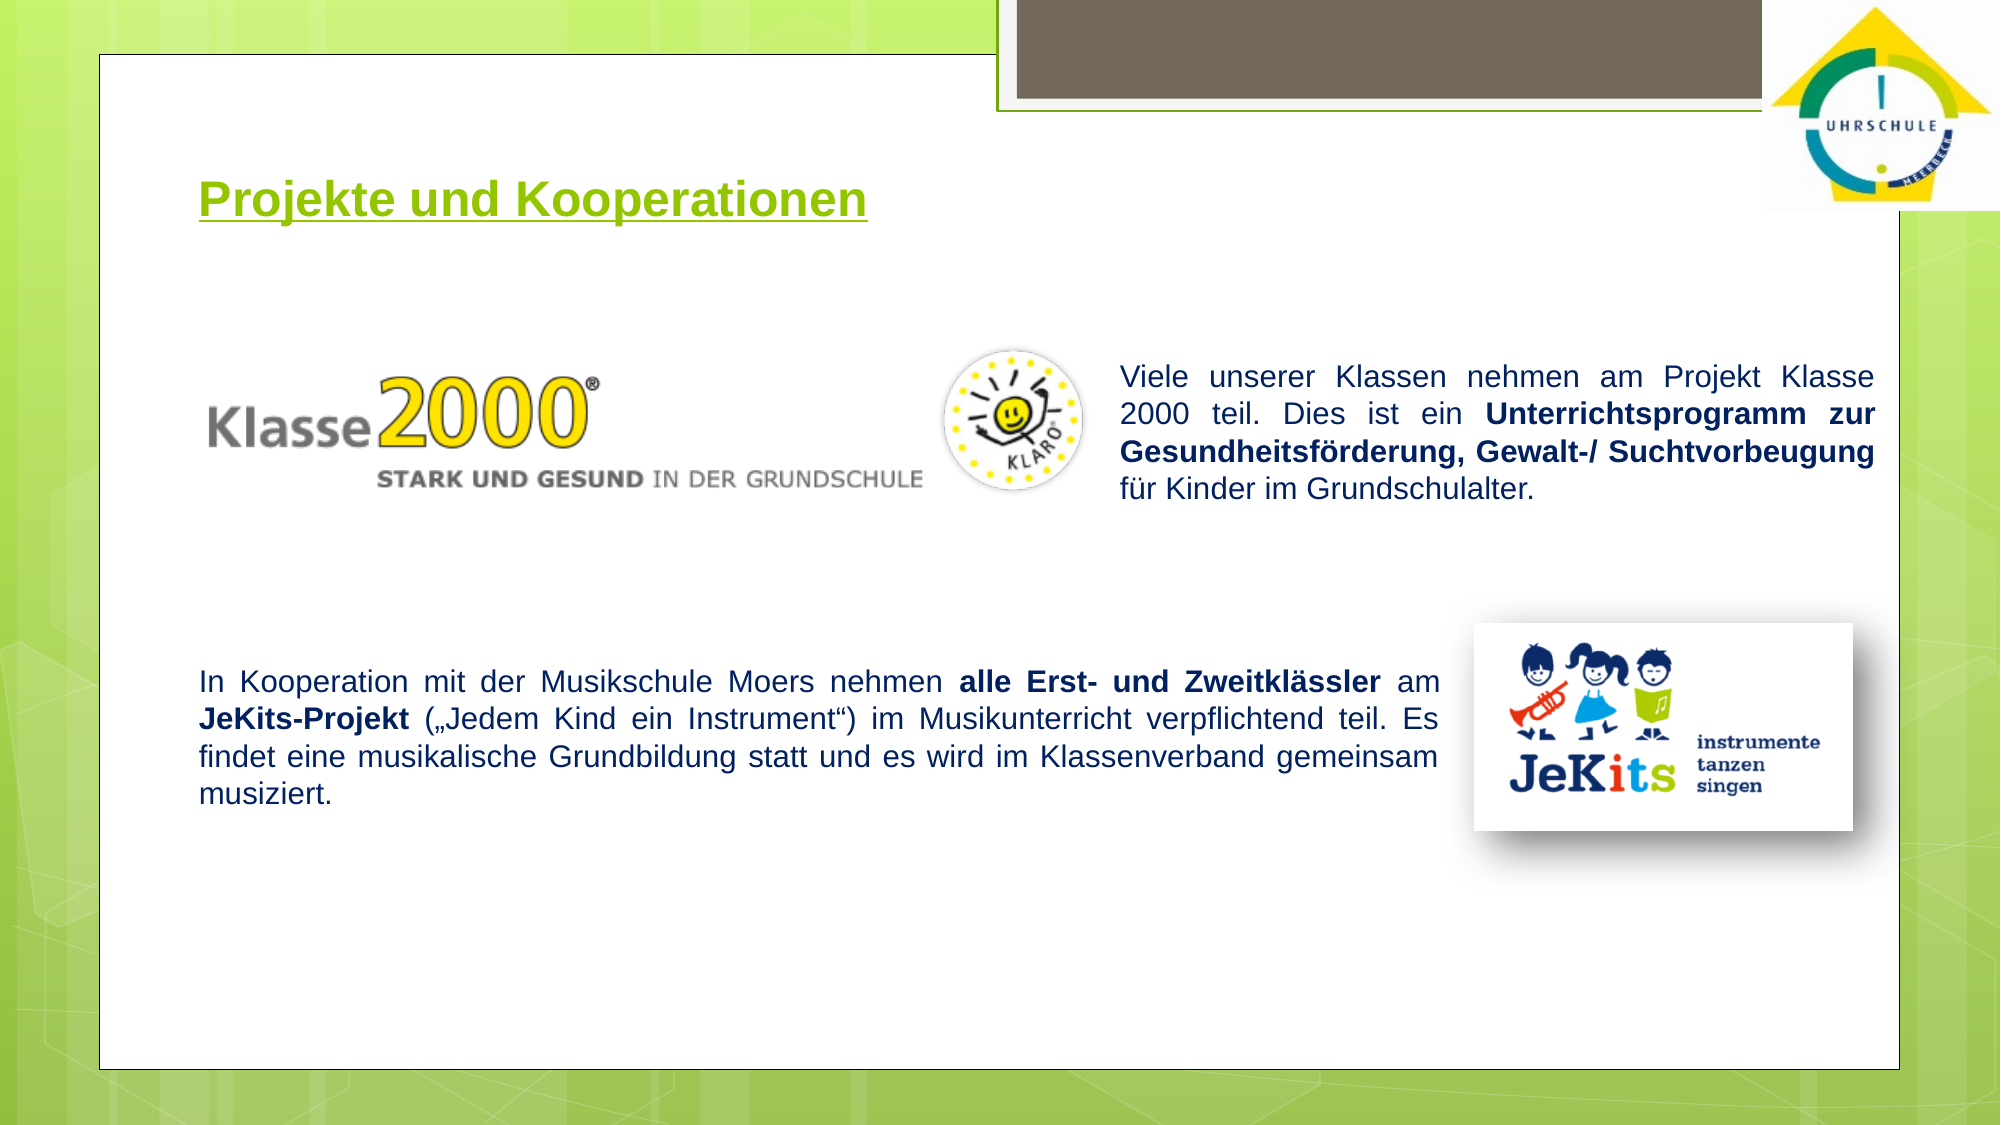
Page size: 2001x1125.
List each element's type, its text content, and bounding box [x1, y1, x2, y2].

text_box In Kooperation mit der Musikschule Moers nehmen alle Erst- und Zweitklässler am JeKits-Projekt („Jedem Kind ein Instrument“) im Musikunterricht verpflichtend teil. Es findet eine musikalische Grundbildung statt und es wird im Klassenverband gemeinsam musiziert. [183, 653, 1456, 859]
text_box Viele unserer Klassen nehmen am Projekt Klasse 2000 teil. Dies ist ein Unterrichtsprogramm zur Gesundheitsförderung, Gewalt-/ Suchtvorbeugung für Kinder im Grundschulalter. [1105, 348, 1891, 551]
picture [1474, 623, 1854, 831]
title Projekte und Kooperationen [184, 46, 1721, 235]
picture [206, 342, 1106, 499]
picture [1762, 0, 2000, 211]
